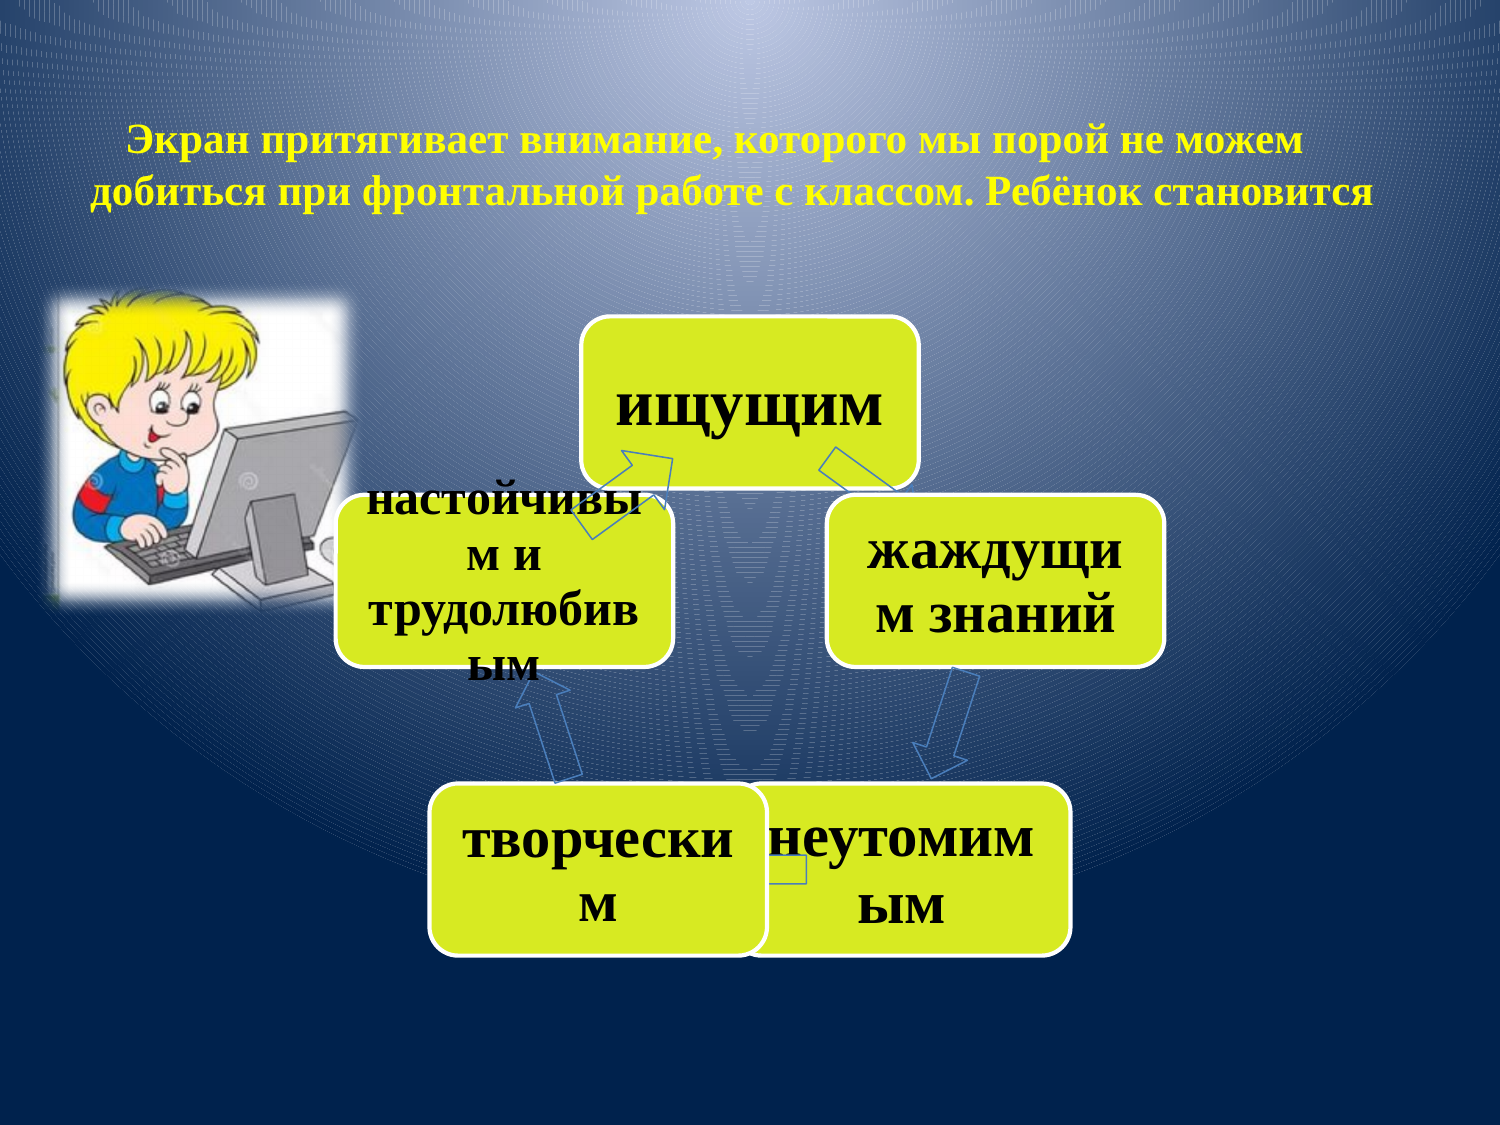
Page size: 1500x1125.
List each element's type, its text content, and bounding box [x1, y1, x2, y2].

picture [34, 280, 366, 618]
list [74, 316, 1426, 1006]
title Экран притягивает внимание, которого мы порой не можем добиться при фронтальной работе с классом. Ребёнок становится [75, 45, 1425, 233]
